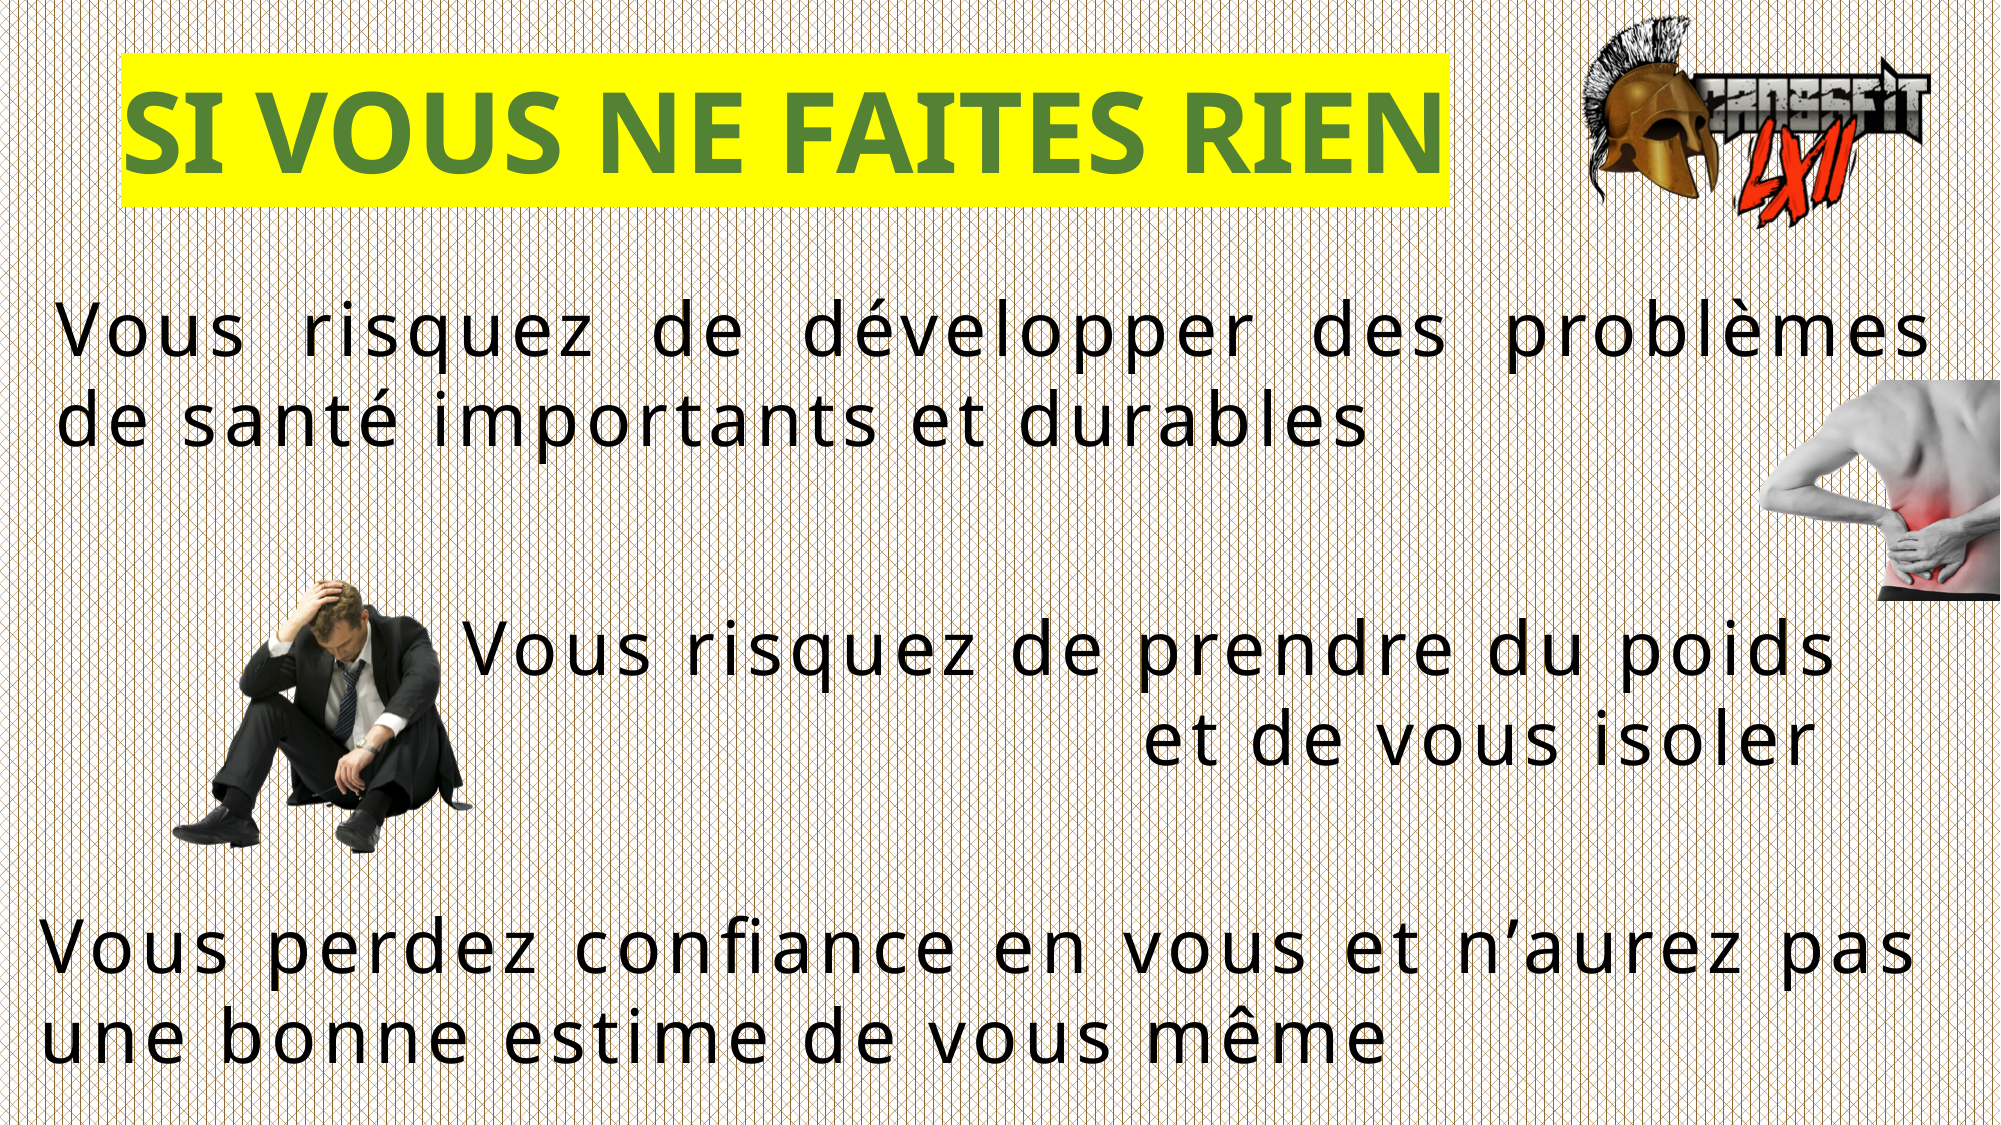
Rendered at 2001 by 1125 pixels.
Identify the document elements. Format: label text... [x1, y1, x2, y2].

picture [1716, 380, 2000, 601]
text_box Vous perdez confiance en vous et n’aurez pas une bonne estime de vous même [25, 891, 1940, 1125]
text_box Vous risquez de développer des problèmes de santé importants et durables [40, 273, 1955, 514]
picture [1571, 6, 1940, 237]
text_box SI VOUS NE FAITES RIEN [0, 53, 1571, 204]
text_box Vous risquez de prendre du poids et de vous isoler [478, 592, 1859, 833]
picture [141, 553, 478, 883]
